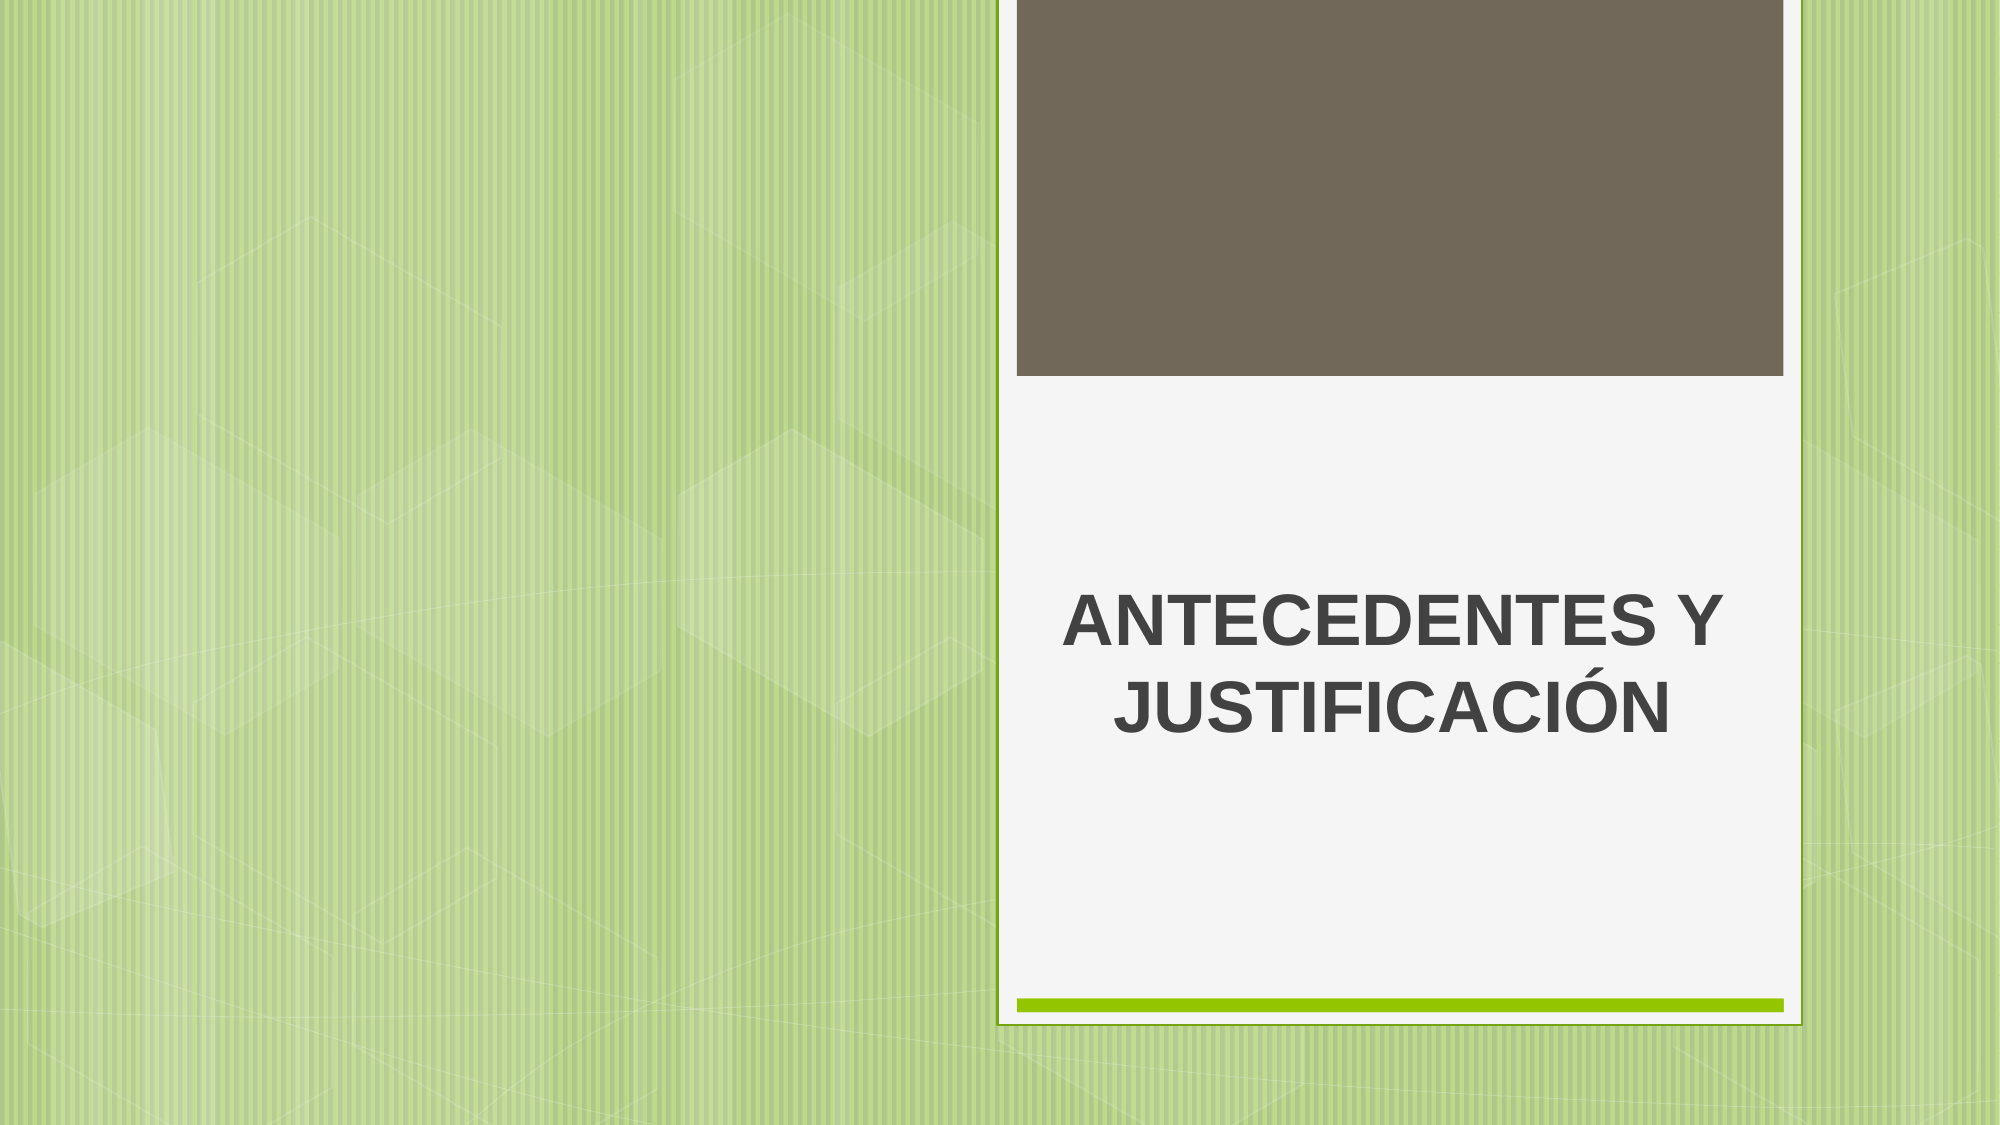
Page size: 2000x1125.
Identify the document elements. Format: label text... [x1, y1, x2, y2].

subtitle ANTECEDENTES Y JUSTIFICACIÓN [1031, 562, 1756, 770]
